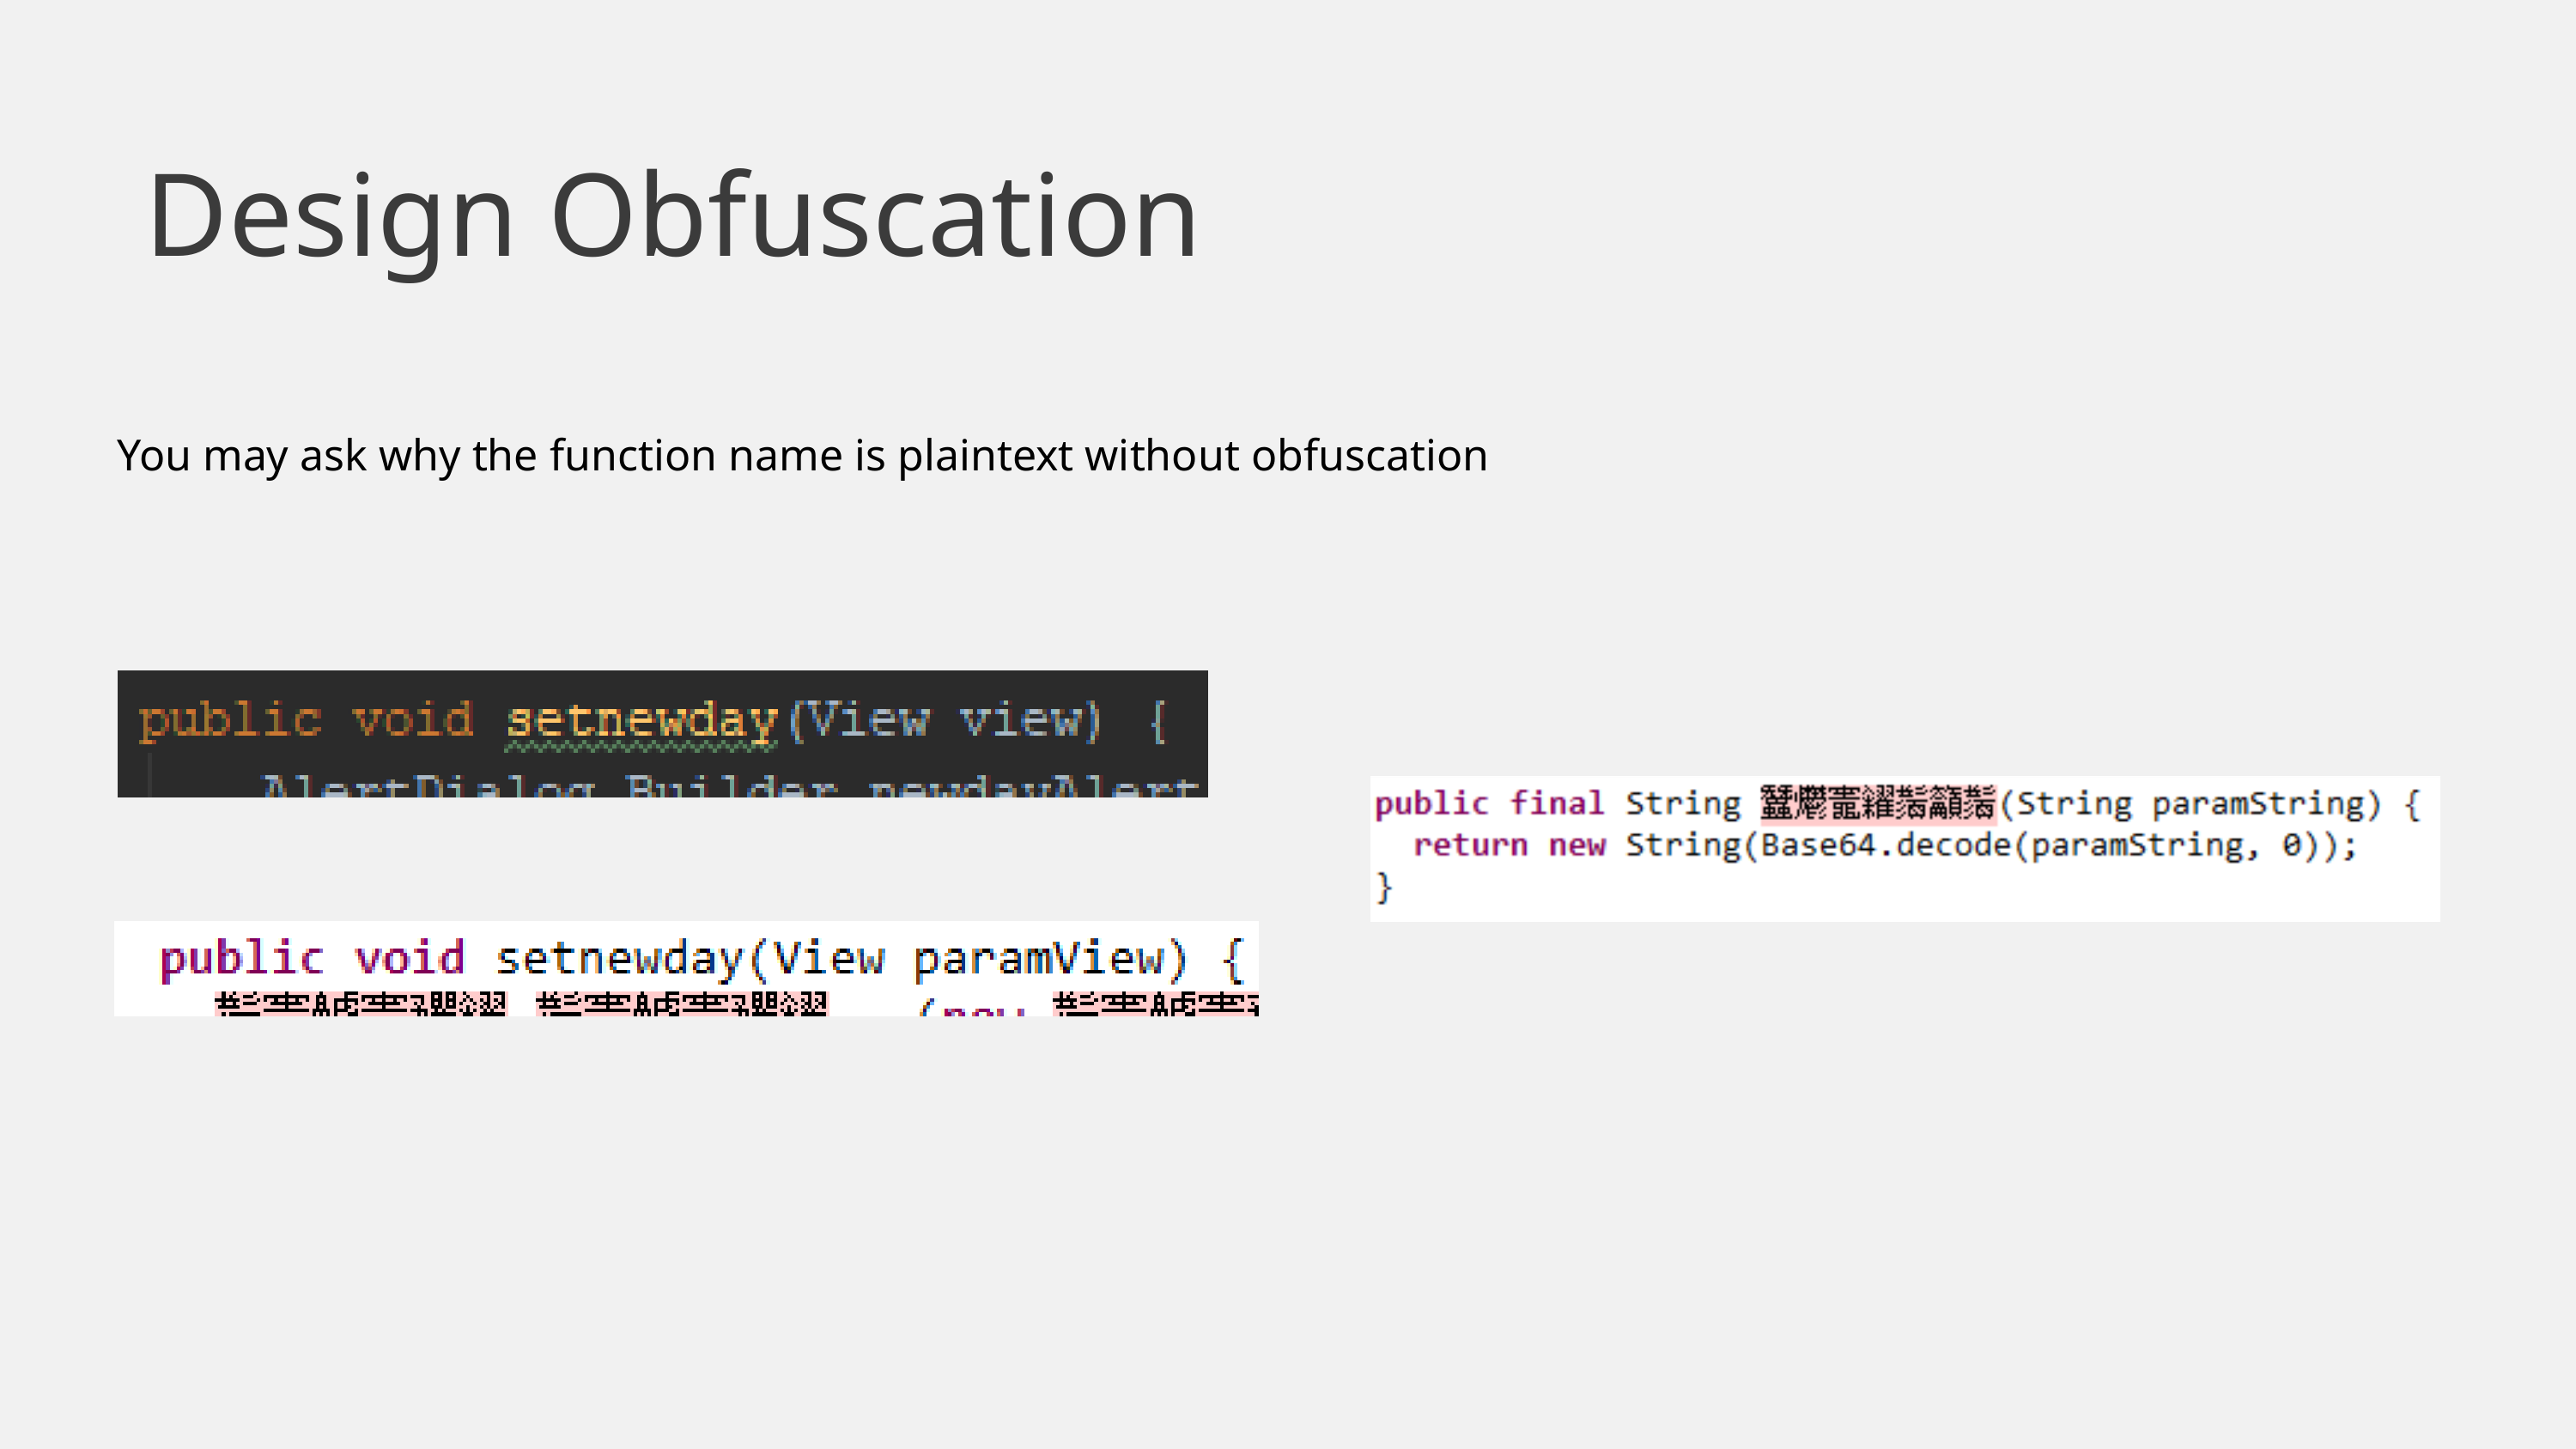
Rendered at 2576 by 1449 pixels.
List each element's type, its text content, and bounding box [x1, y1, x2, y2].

text_box You may ask why the function name is plaintext without obfuscation [114, 419, 1504, 480]
picture [1370, 776, 2440, 922]
text_box Design Obfuscation [144, 153, 1523, 279]
picture [114, 921, 1260, 1016]
picture [118, 670, 1209, 797]
